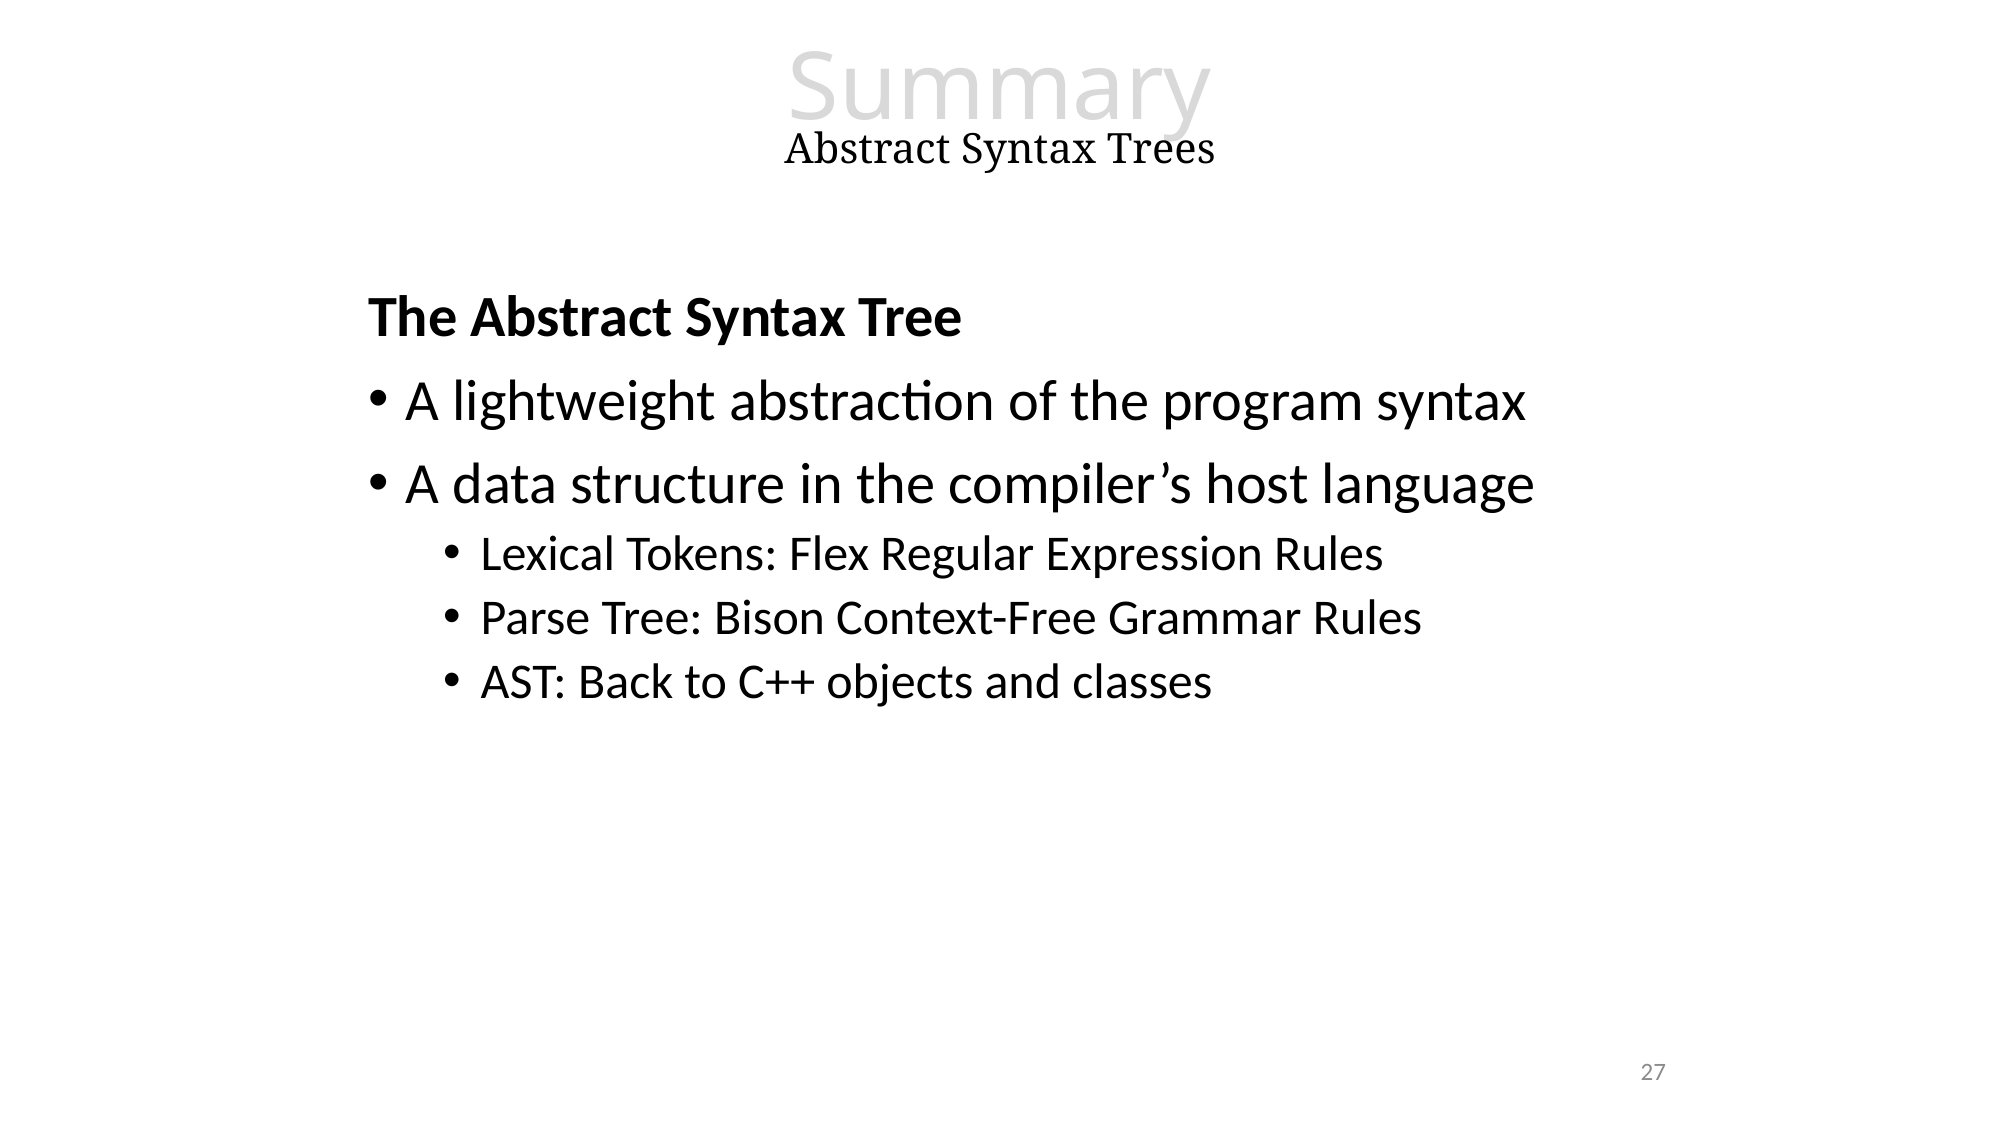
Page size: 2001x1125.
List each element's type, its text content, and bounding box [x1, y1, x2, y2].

text_box Summary Abstract Syntax Trees [353, 4, 1647, 222]
slide_number 27 [1331, 1040, 1682, 1101]
list The Abstract Syntax Tree A lightweight abstraction of the program syntax A data structure in the compiler’s host language Lexical Tokens: Flex Regular Expression Rules Parse Tree: Bison Context-Free Grammar Rules AST: Back to C++ objects and classes [353, 278, 1647, 993]
